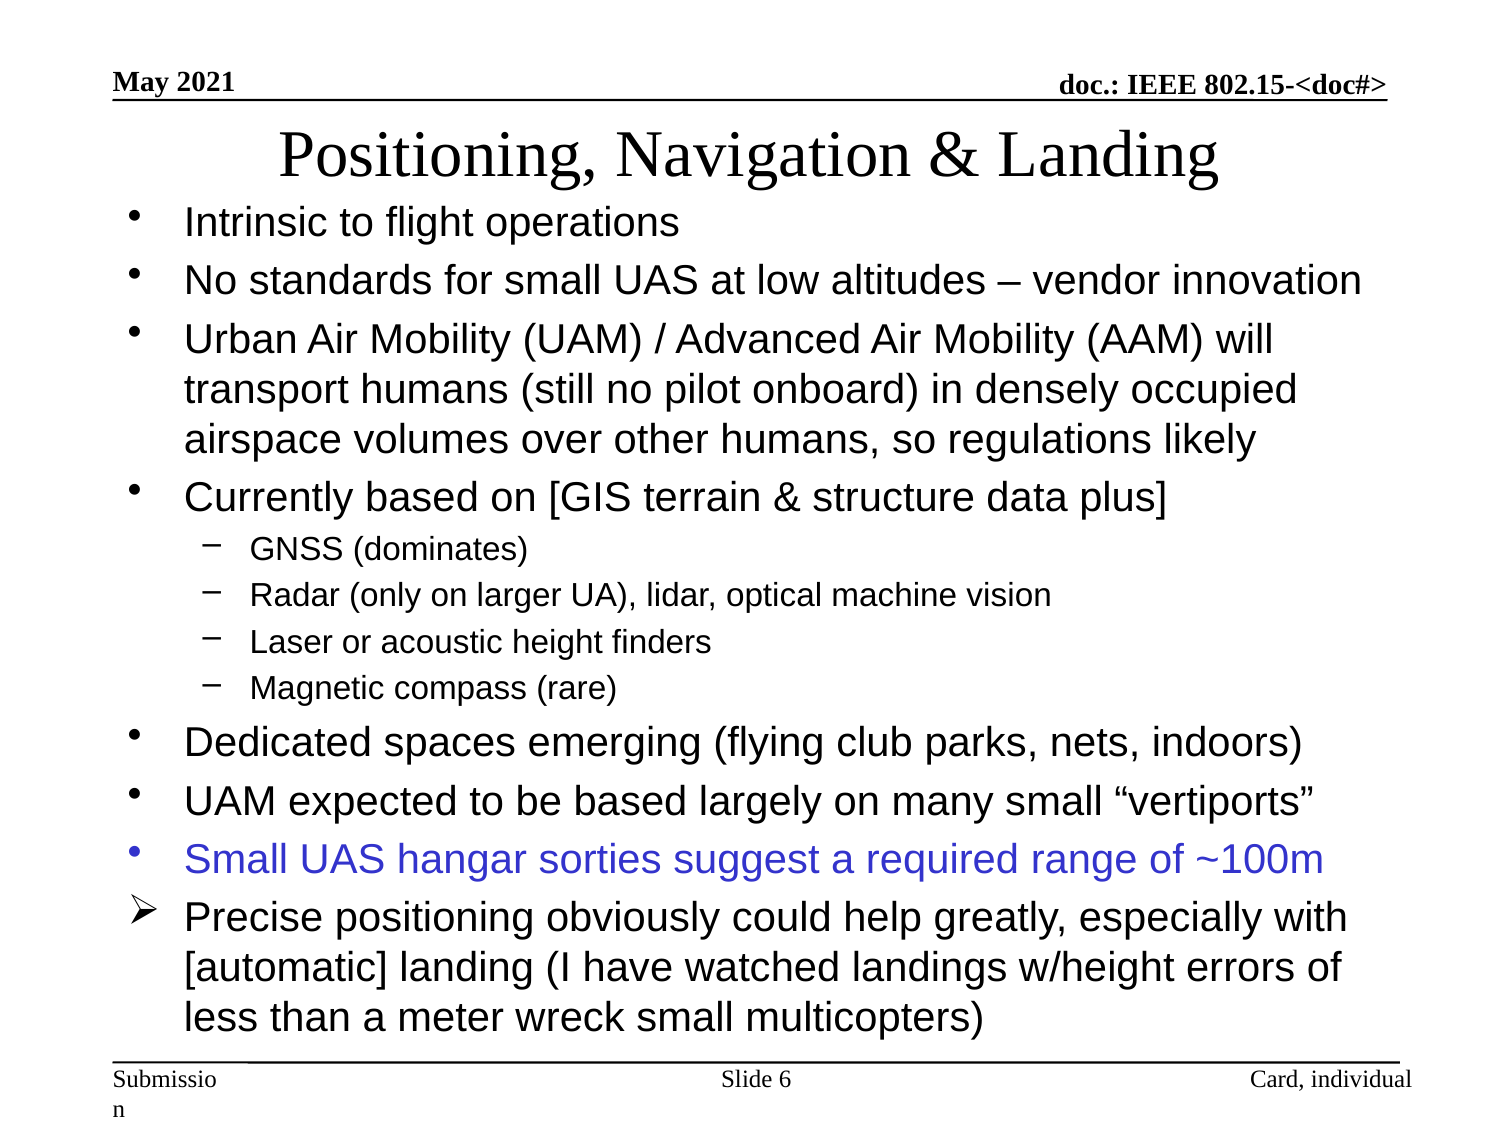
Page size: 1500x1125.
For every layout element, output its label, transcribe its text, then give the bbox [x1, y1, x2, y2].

list Intrinsic to flight operations No standards for small UAS at low altitudes – vendor innovation Urban Air Mobility (UAM) / Advanced Air Mobility (AAM) will transport humans (still no pilot onboard) in densely occupied airspace volumes over other humans, so regulations likely Currently based on [GIS terrain & structure data plus] GNSS (dominates) Radar (only on larger UA), lidar, optical machine vision Laser or acoustic height finders Magnetic compass (rare) Dedicated spaces emerging (flying club parks, nets, indoors) UAM expected to be based largely on many small “vertiports” Small UAS hangar sorties suggest a required range of ~100m Precise positioning obviously could help greatly, especially with [automatic] landing (I have watched landings w/height errors of less than a meter wreck small multicopters) [112, 187, 1388, 1063]
slide_number Slide 6 [712, 1063, 800, 1093]
title Positioning, Navigation & Landing [112, 62, 1388, 187]
footer Card, individual [900, 1062, 1413, 1093]
